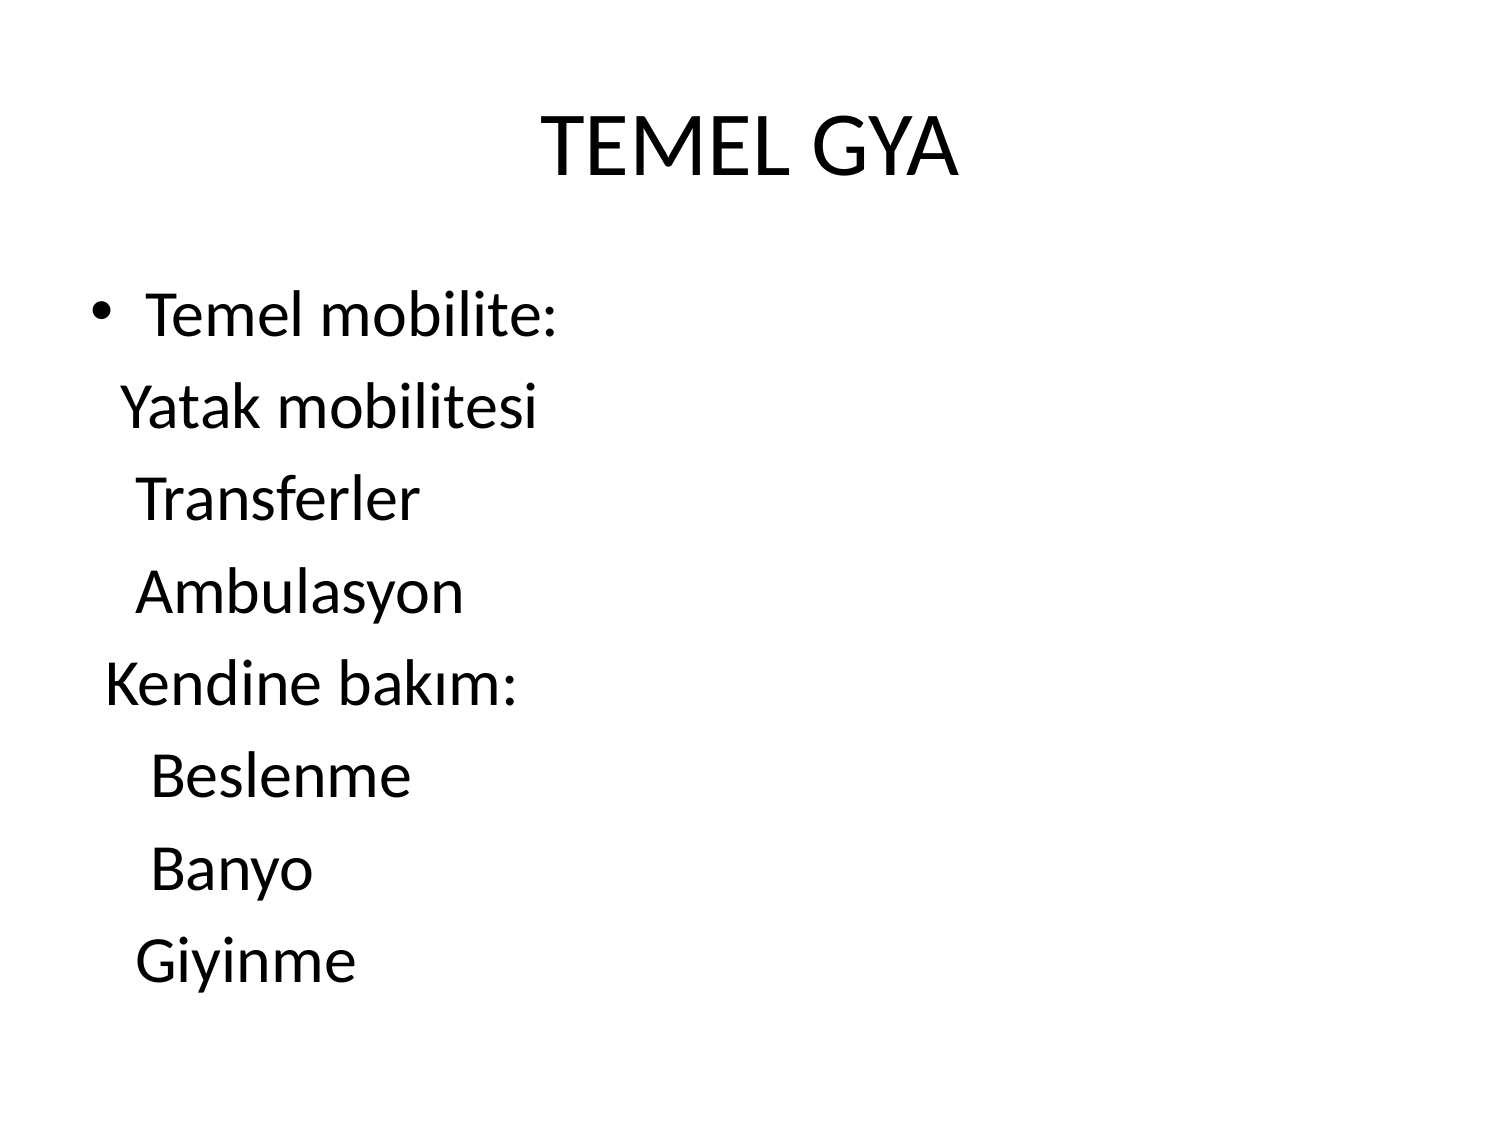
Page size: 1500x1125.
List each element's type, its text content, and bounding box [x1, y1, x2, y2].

title TEMEL GYA [75, 45, 1425, 233]
list Temel mobilite: Yatak mobilitesi Transferler Ambulasyon Kendine bakım: Beslenme Banyo Giyinme [75, 262, 1425, 1005]
